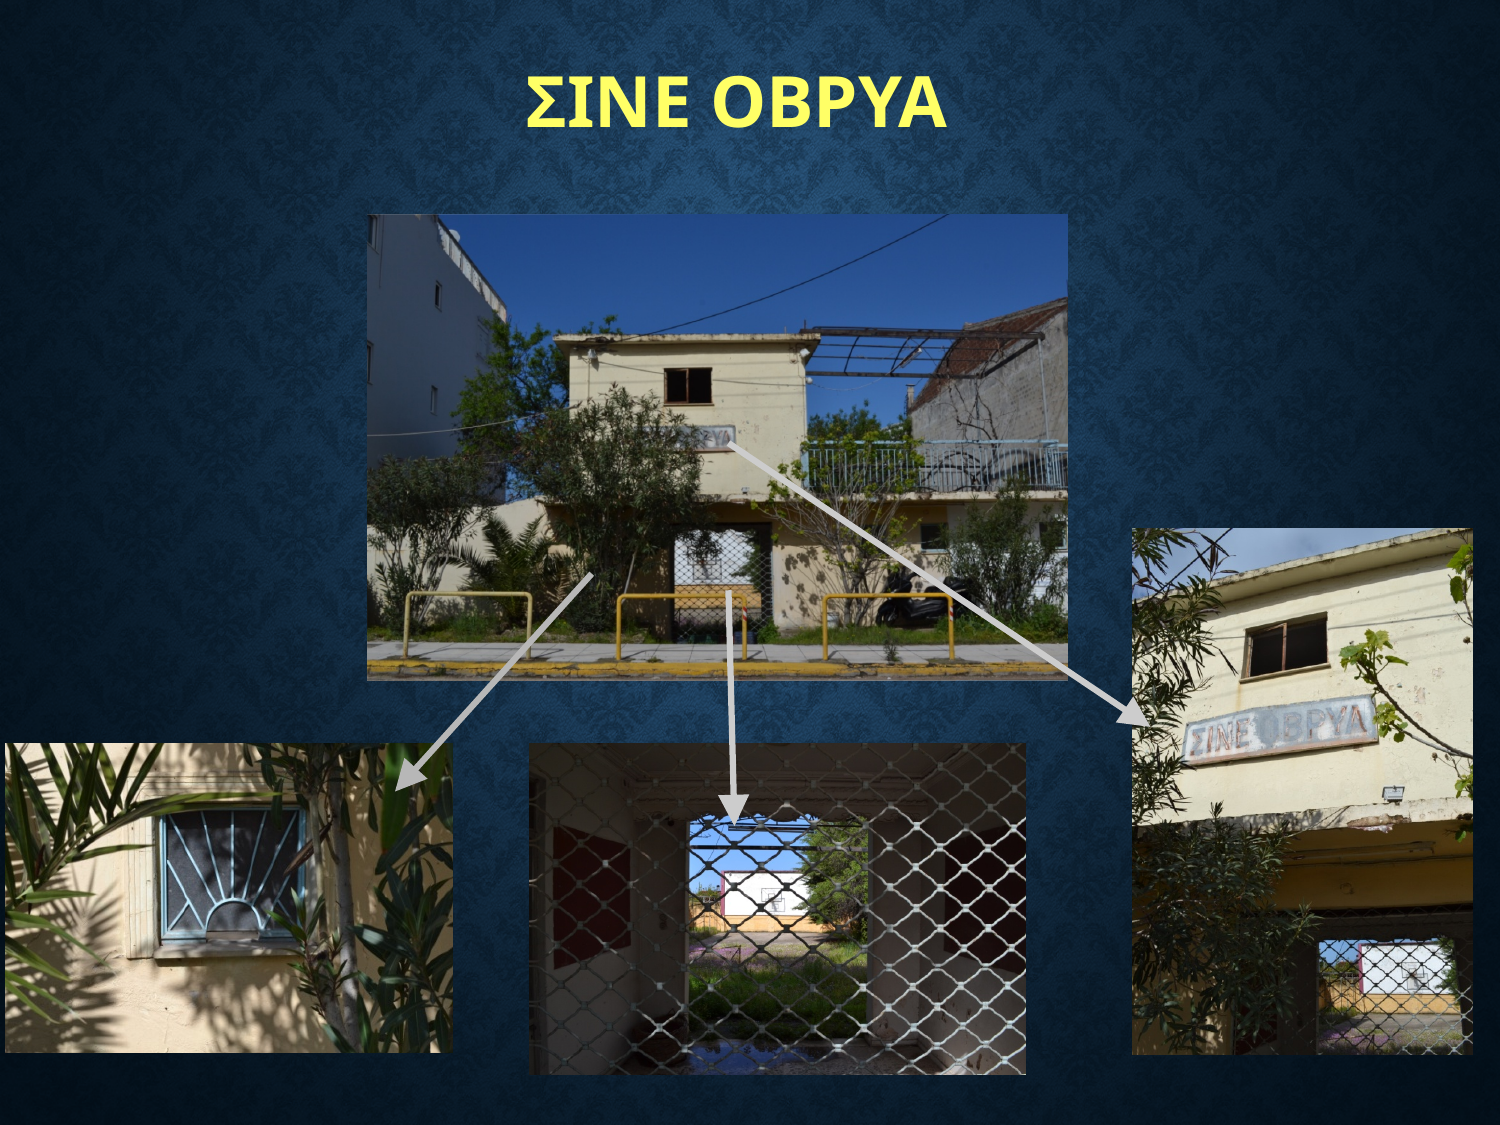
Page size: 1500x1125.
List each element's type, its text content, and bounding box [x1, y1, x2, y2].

picture [0, 0, 1500, 1125]
title ΣΙΝΕ ΟΒΡΥΑ [99, 0, 1374, 214]
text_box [394, 573, 592, 792]
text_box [728, 442, 1151, 728]
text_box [728, 735, 735, 827]
